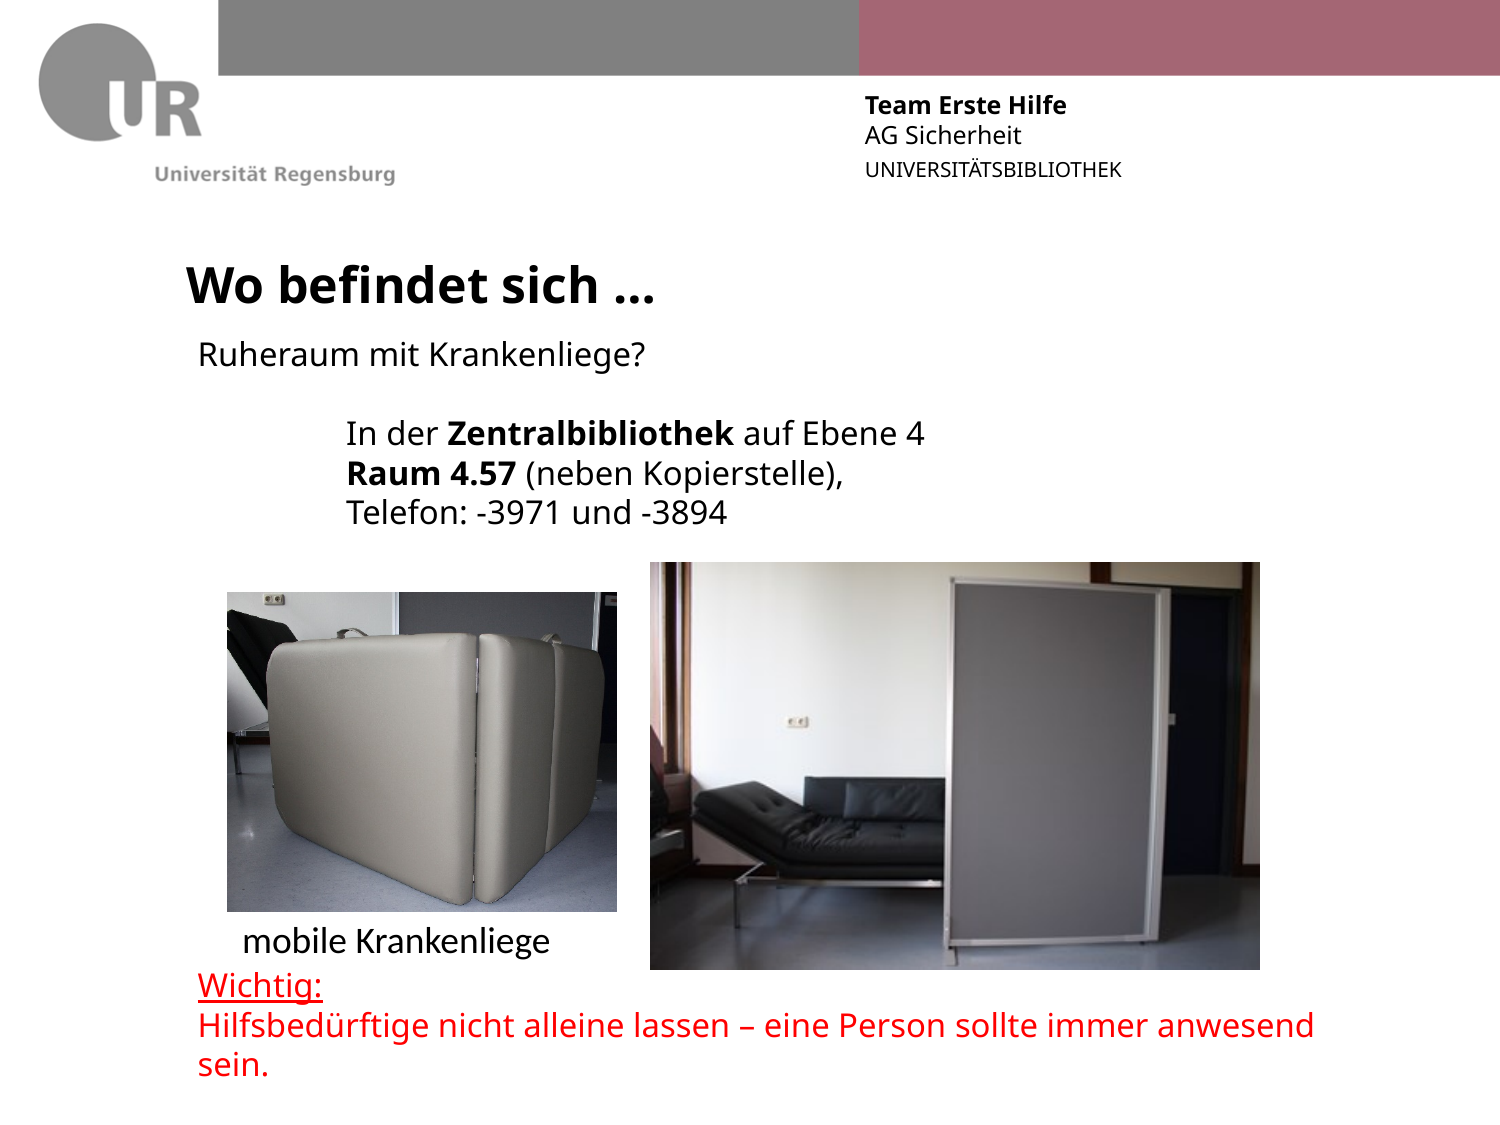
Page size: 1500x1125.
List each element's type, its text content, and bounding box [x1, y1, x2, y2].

picture [17, 18, 419, 209]
picture [227, 592, 617, 912]
picture [649, 562, 1260, 970]
list Ruheraum mit Krankenliege? In der Zentralbibliothek auf Ebene 4 Raum 4.57 (neben Kopierstelle), Telefon: -3971 und -3894 Wichtig: Hilfsbedürftige nicht alleine lassen – eine Person sollte immer anwesend sein. [183, 326, 1365, 1094]
text_box mobile Krankenliege [227, 920, 615, 969]
title Wo befindet sich … [171, 246, 1398, 361]
